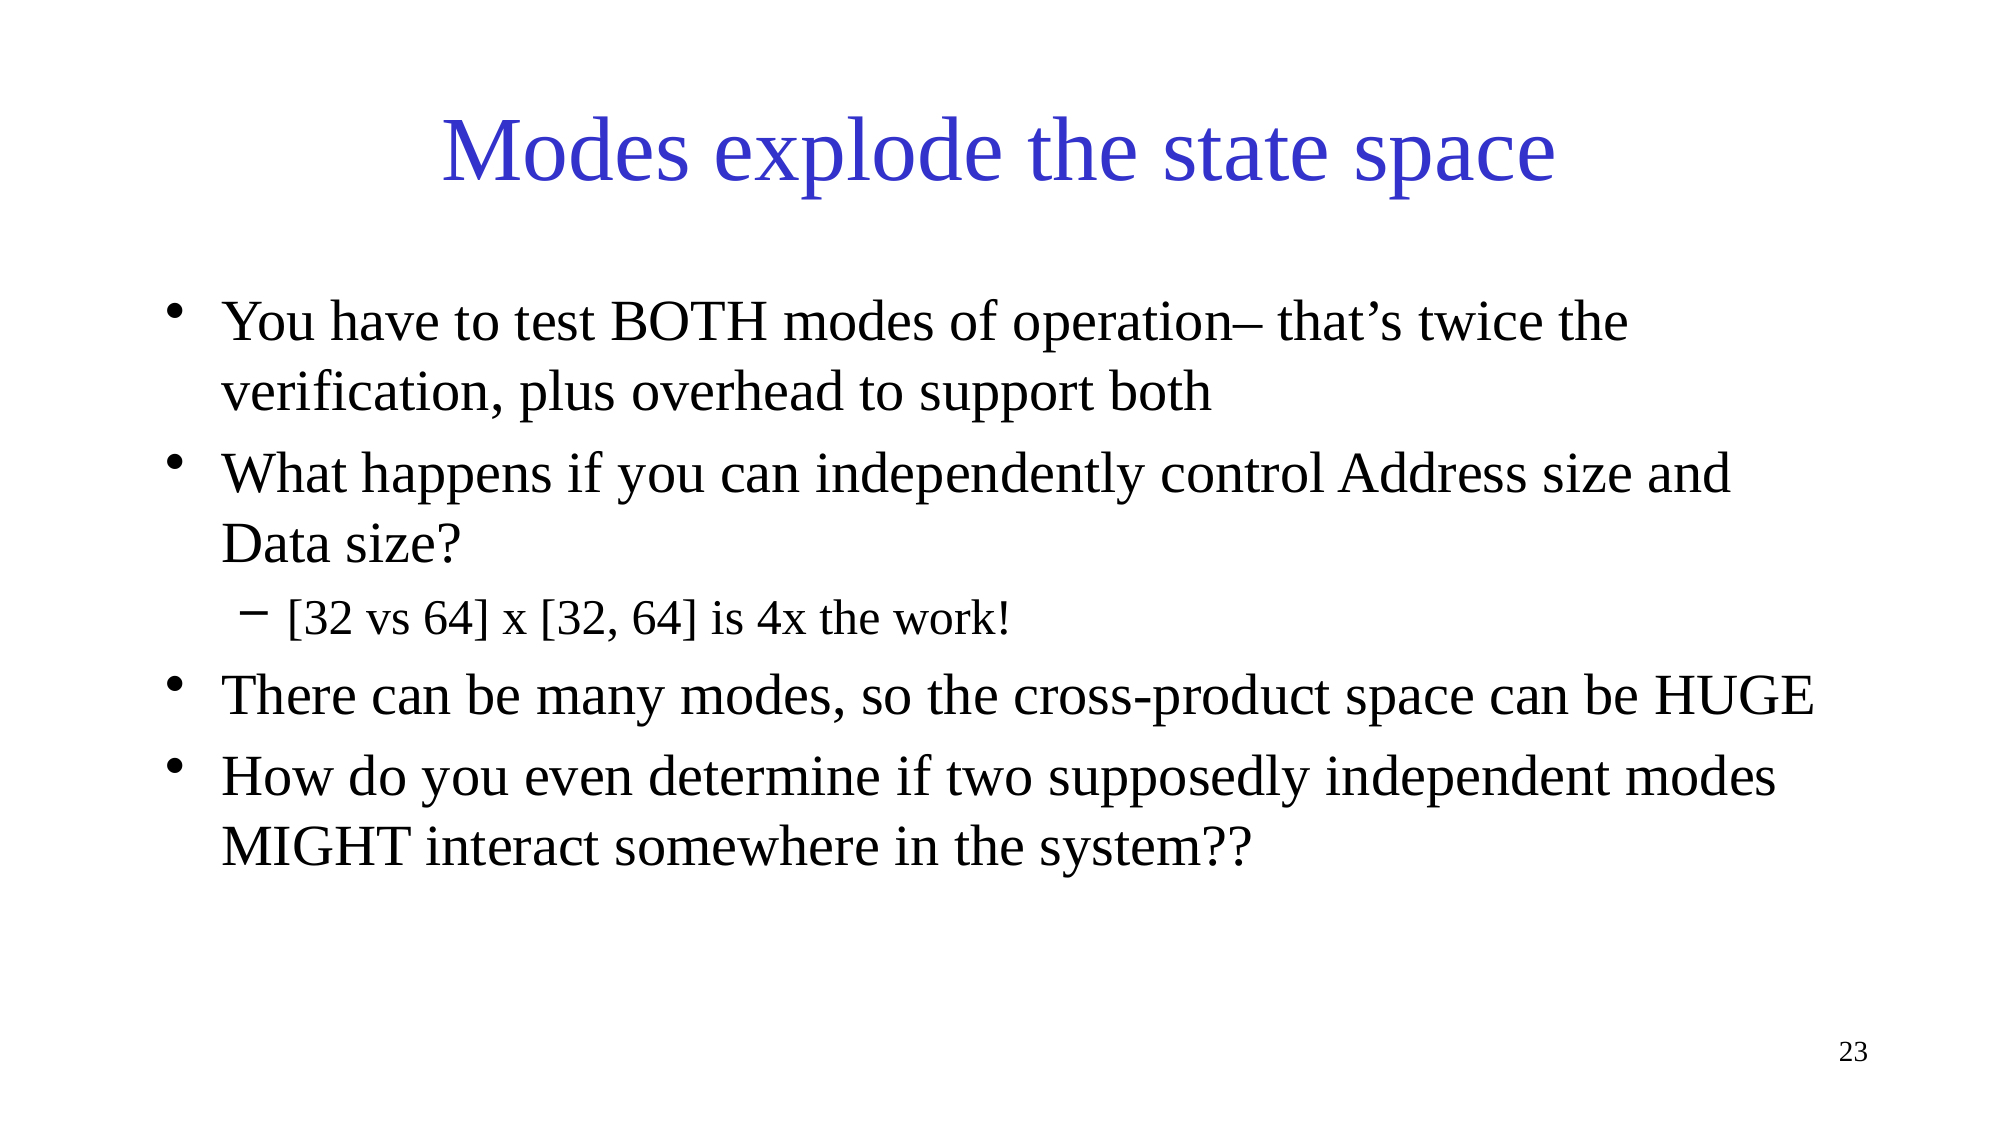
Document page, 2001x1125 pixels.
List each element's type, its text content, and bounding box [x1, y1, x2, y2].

list You have to test BOTH modes of operation– that’s twice the verification, plus overhead to support both What happens if you can independently control Address size and Data size? [32 vs 64] x [32, 64] is 4x the work! There can be many modes, so the cross-product space can be HUGE How do you even determine if two supposedly independent modes MIGHT interact somewhere in the system?? [150, 275, 1850, 1000]
title Modes explode the state space [150, 50, 1850, 238]
